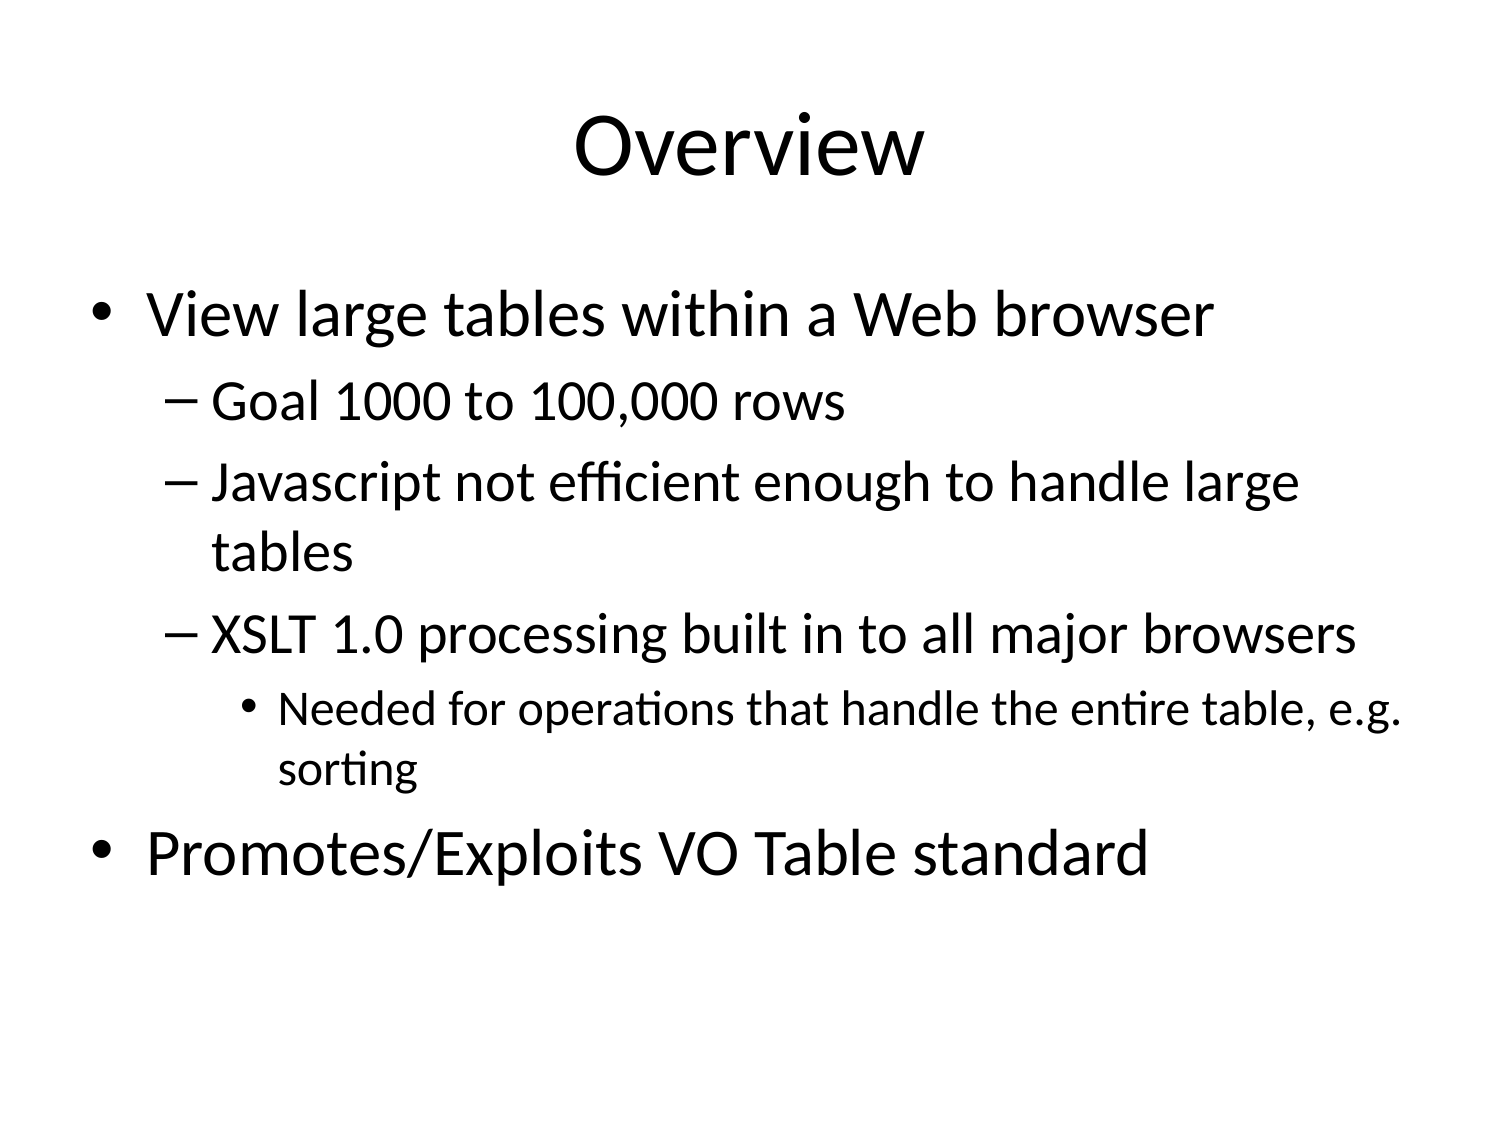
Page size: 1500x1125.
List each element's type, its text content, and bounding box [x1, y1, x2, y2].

title Overview [75, 45, 1425, 233]
list View large tables within a Web browser Goal 1000 to 100,000 rows Javascript not efficient enough to handle large tables XSLT 1.0 processing built in to all major browsers Needed for operations that handle the entire table, e.g. sorting Promotes/Exploits VO Table standard [75, 262, 1425, 1005]
